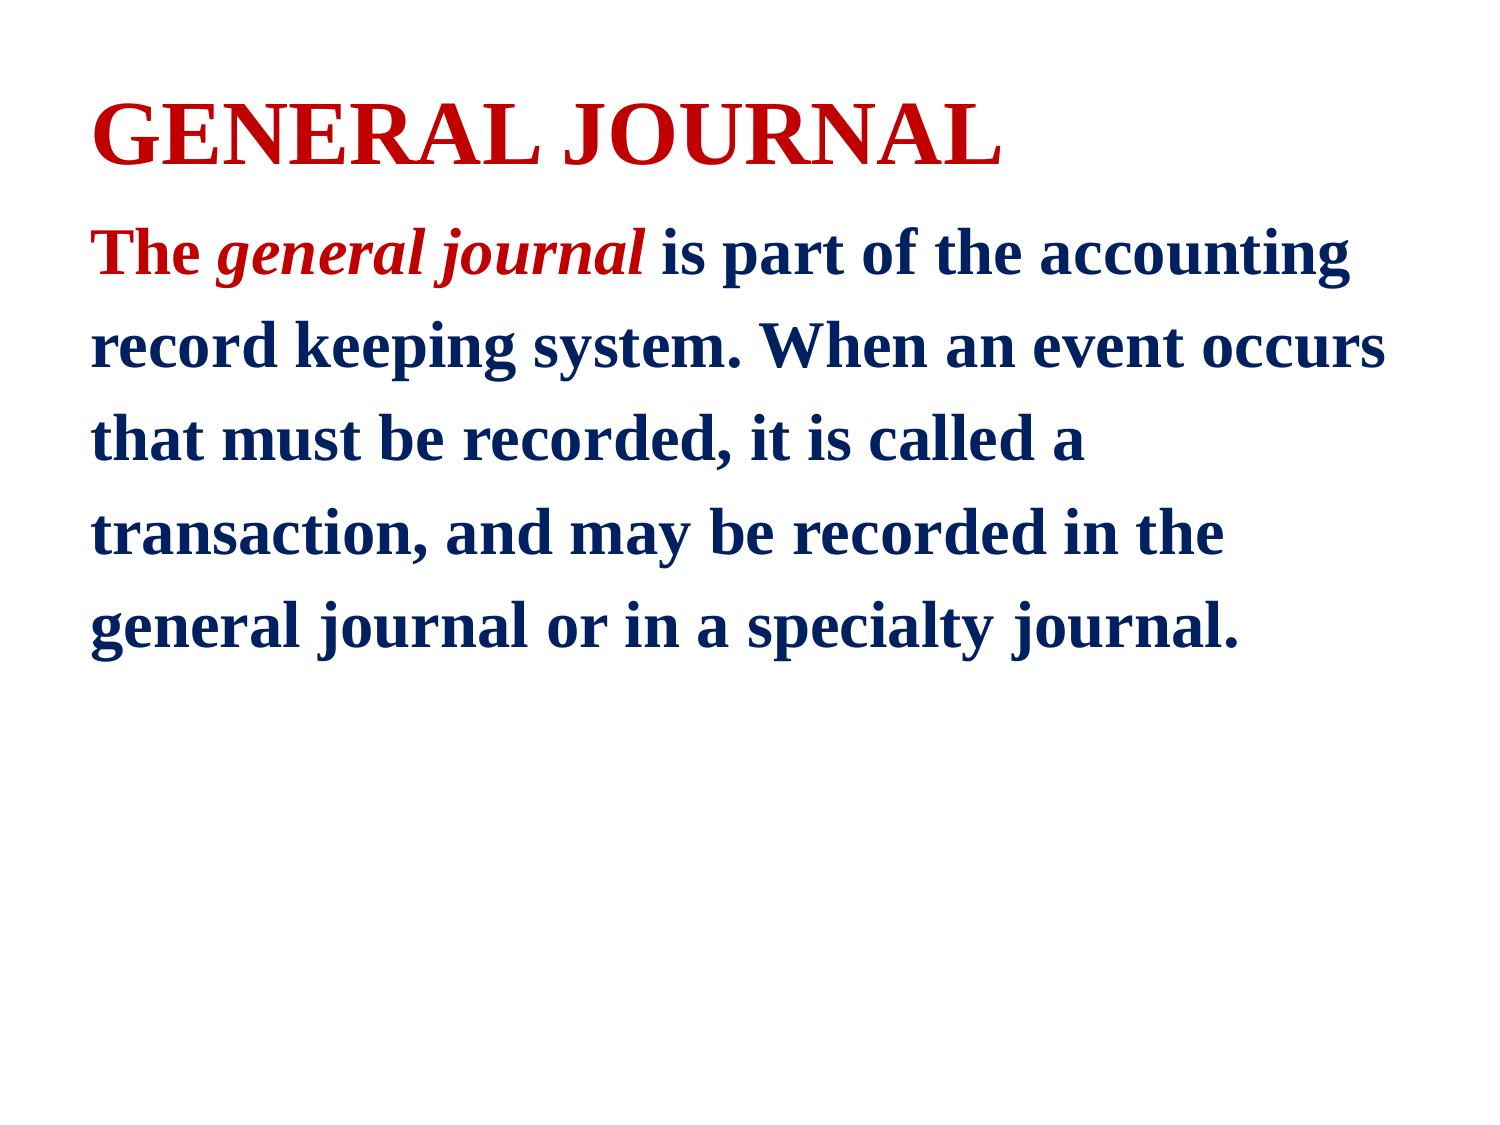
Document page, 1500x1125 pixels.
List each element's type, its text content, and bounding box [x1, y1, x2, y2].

title GENERAL JOURNAL [75, 50, 1425, 200]
list The general journal is part of the accounting record keeping system. When an event occurs that must be recorded, it is called a transaction, and may be recorded in the general journal or in a specialty journal. [75, 200, 1425, 1005]
